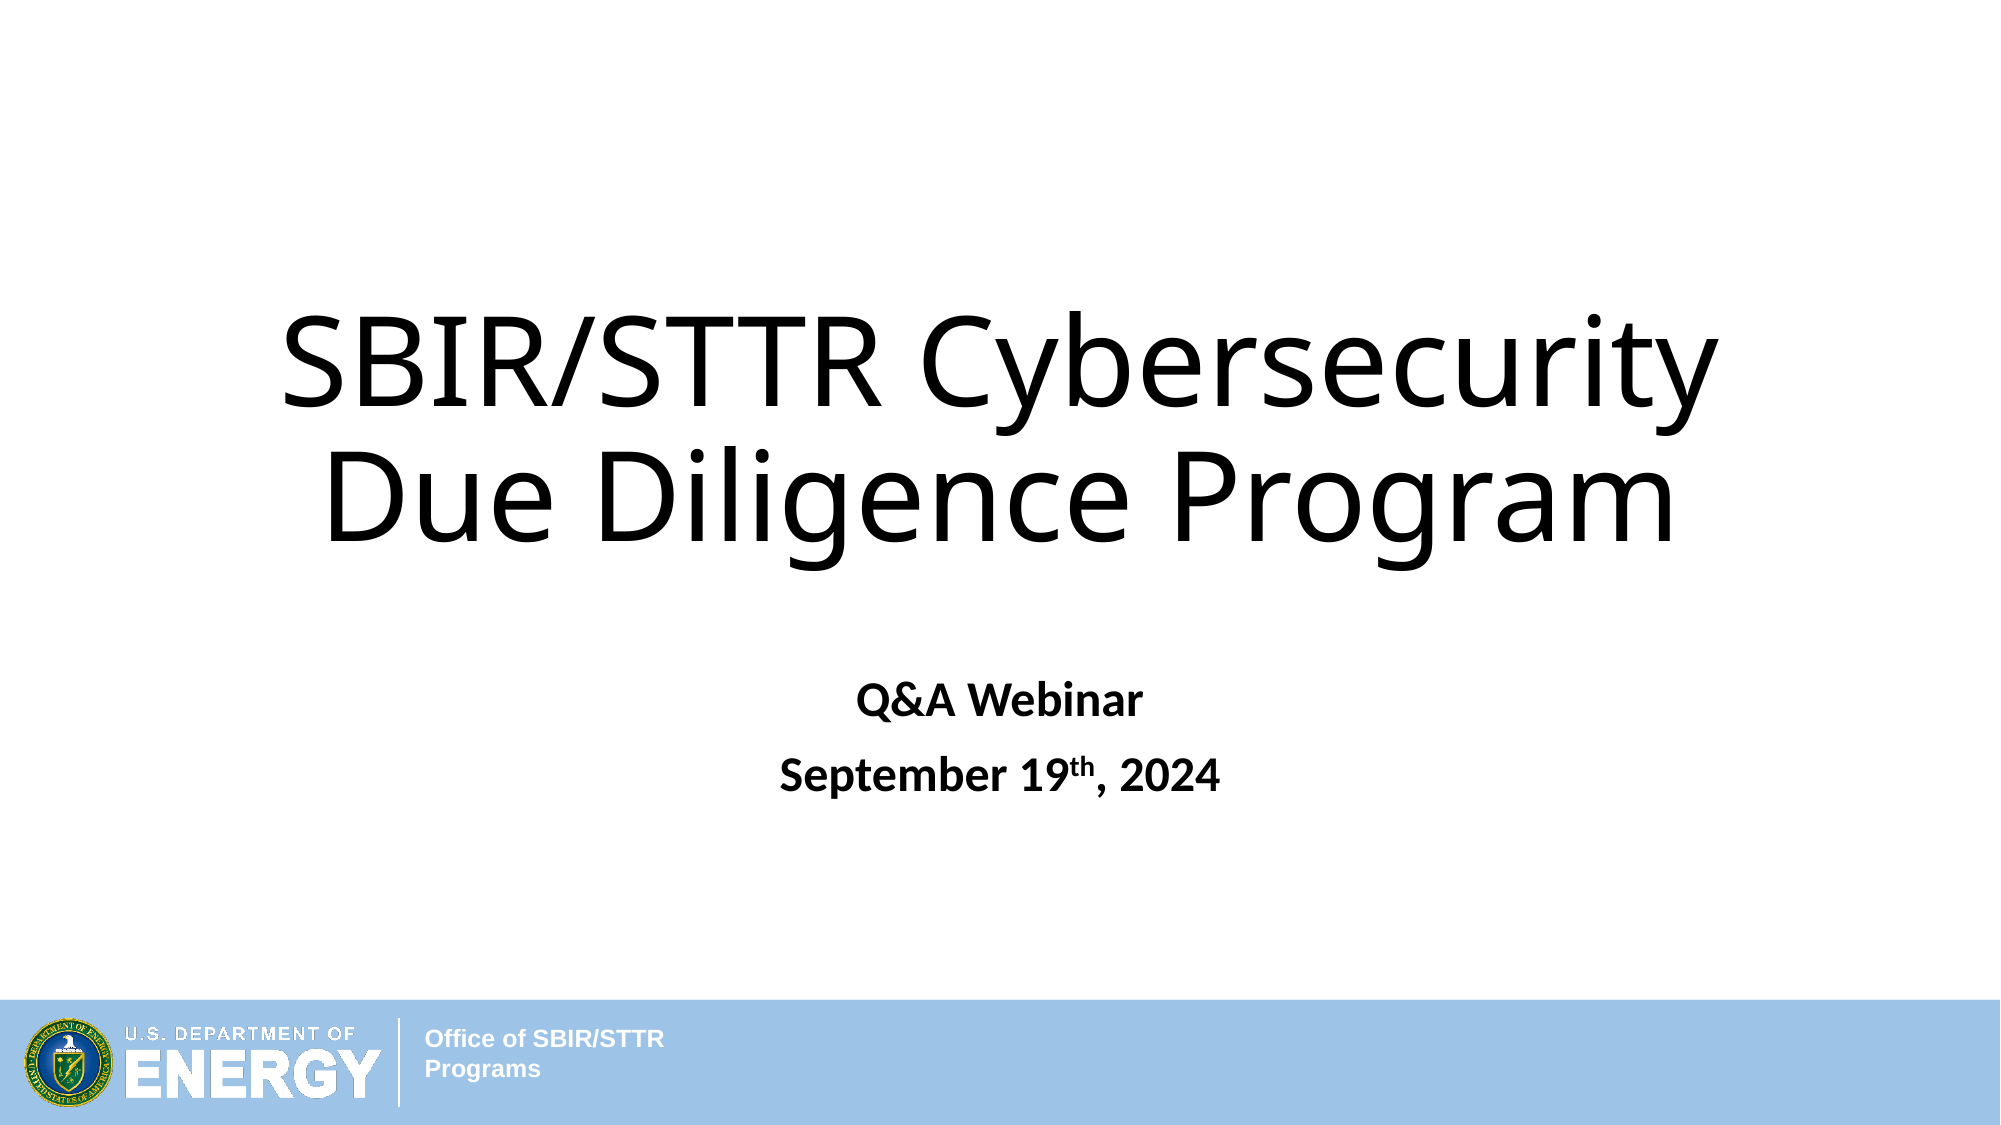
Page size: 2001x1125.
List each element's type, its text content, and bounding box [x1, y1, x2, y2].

title SBIR/STTR Cybersecurity Due Diligence Program [249, 184, 1750, 576]
picture [24, 1018, 382, 1107]
subtitle Q&A Webinar September 19th, 2024 [249, 590, 1750, 983]
